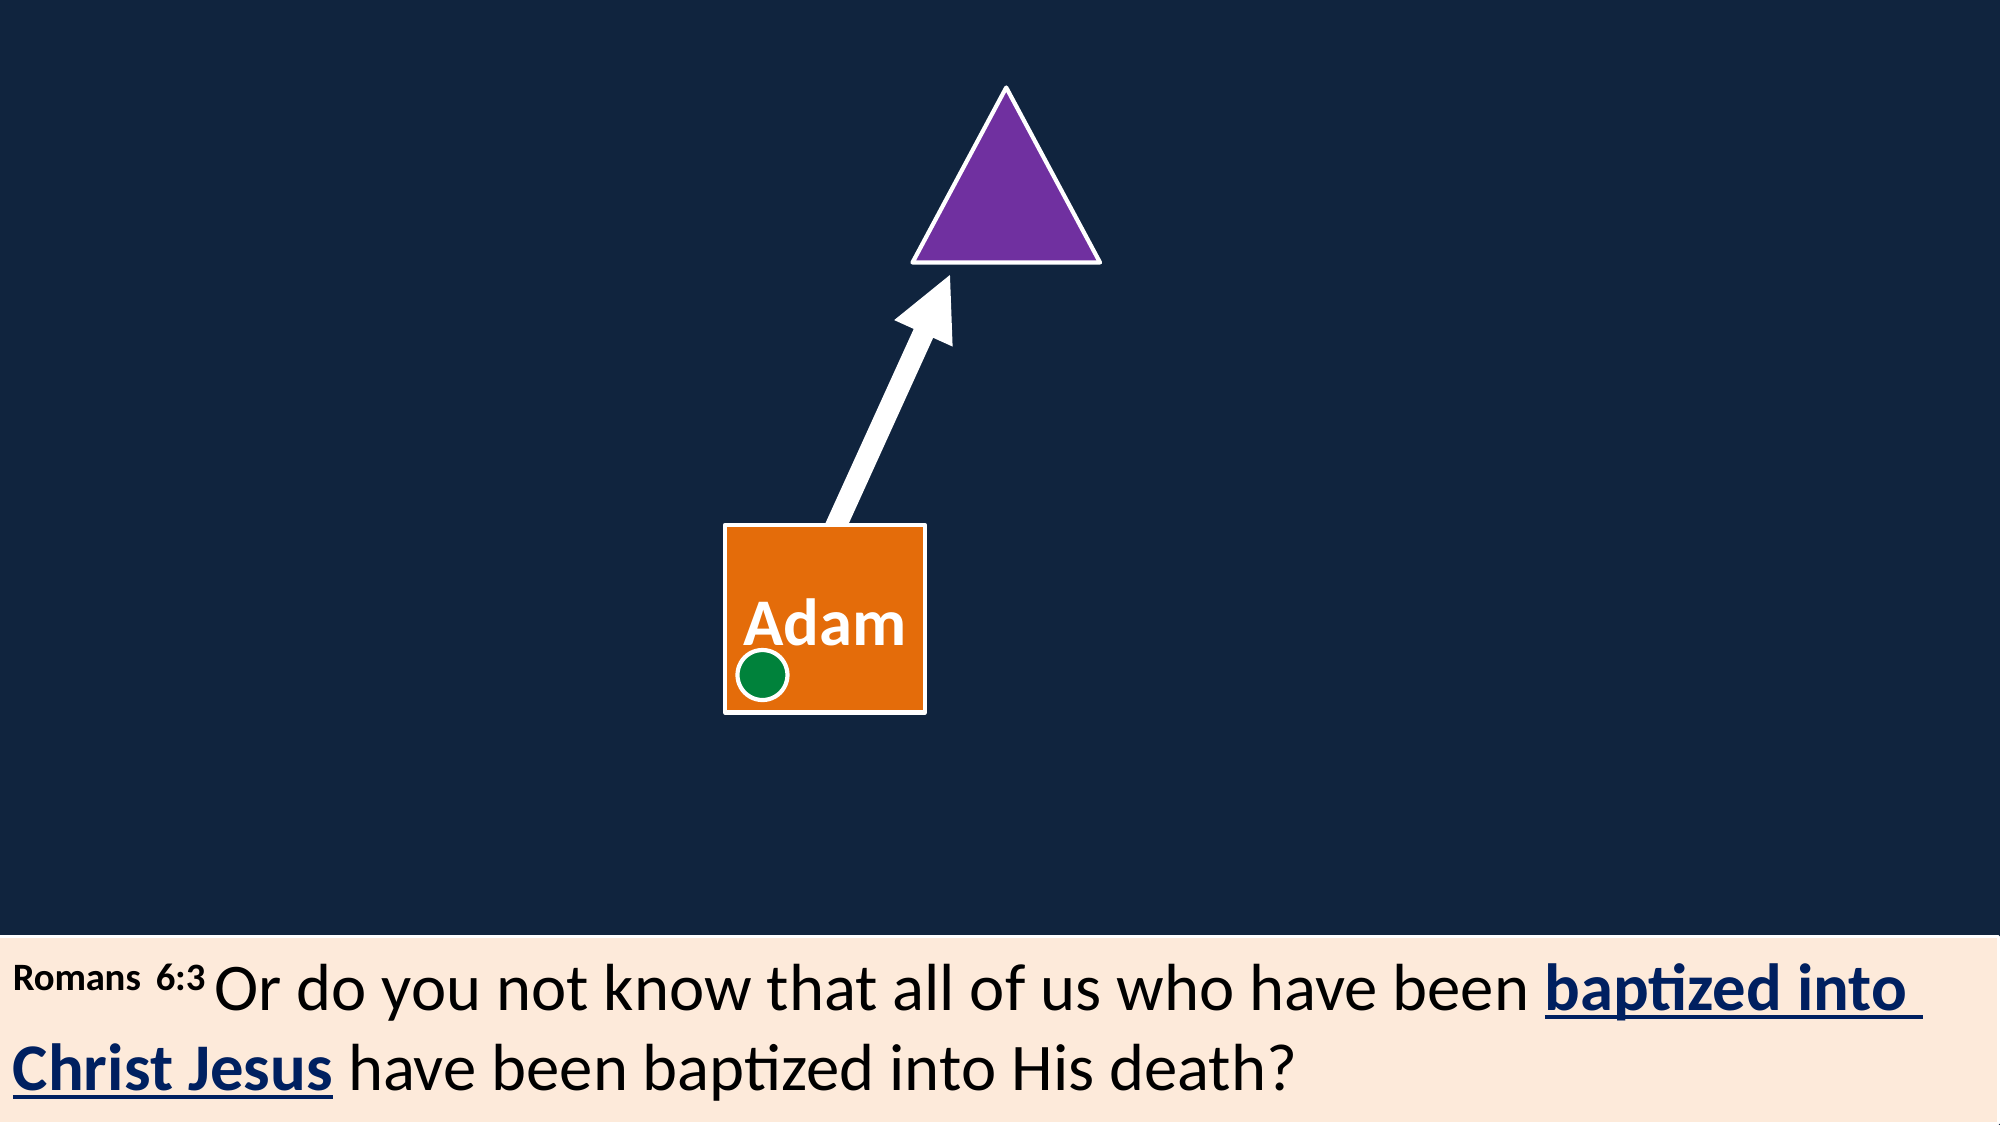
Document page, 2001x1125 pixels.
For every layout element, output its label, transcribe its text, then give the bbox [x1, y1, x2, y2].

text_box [824, 274, 951, 551]
text_box Adam [723, 523, 927, 715]
text_box [910, 85, 1102, 265]
text_box [735, 647, 790, 703]
text_box Romans 6:3 Or do you not know that all of us who have been baptized into Christ Jesus have been baptized into His death? [0, 934, 2000, 1125]
